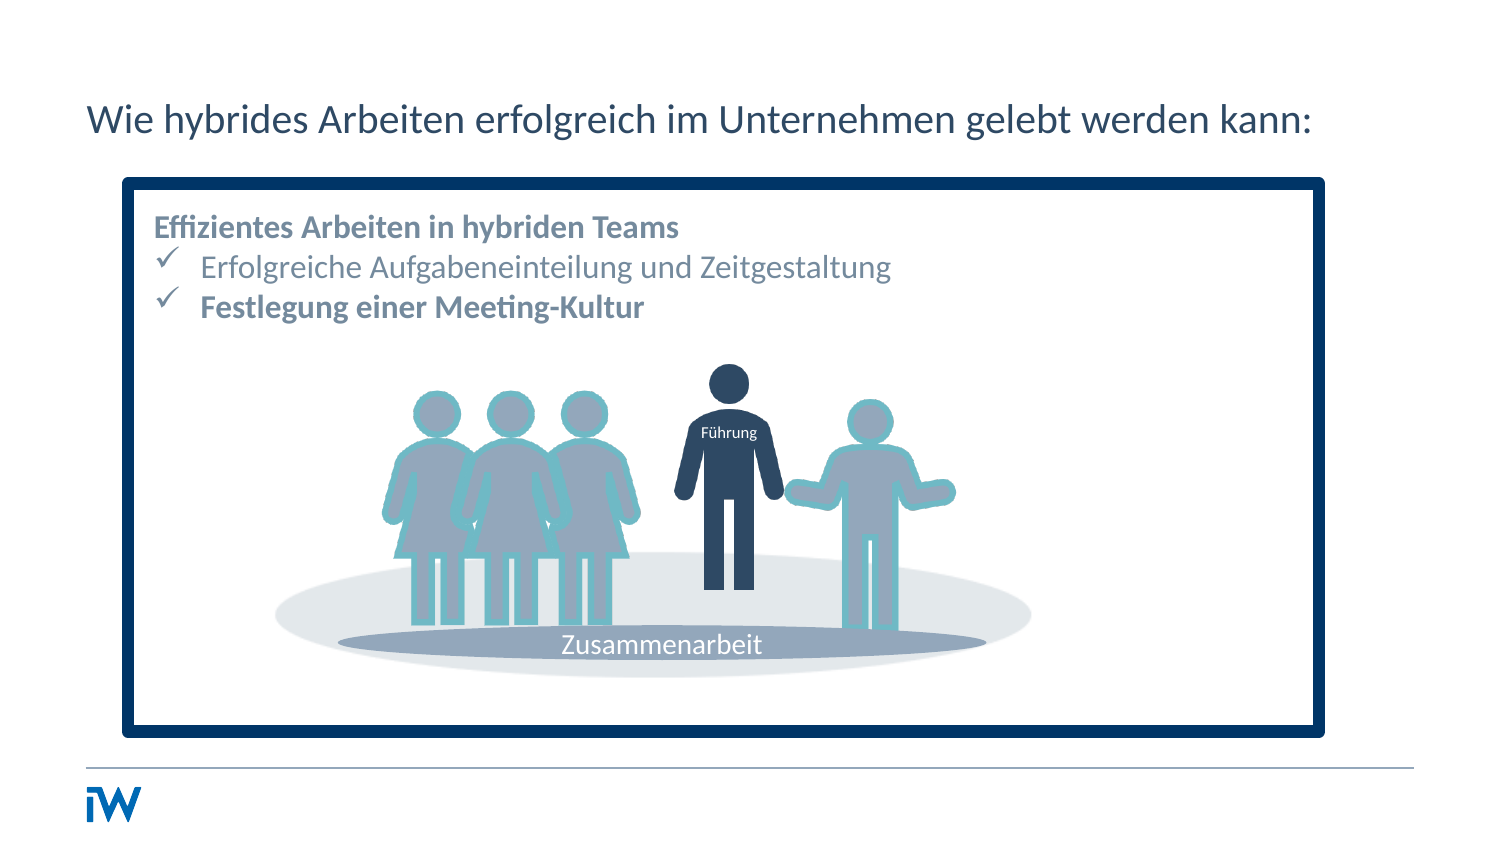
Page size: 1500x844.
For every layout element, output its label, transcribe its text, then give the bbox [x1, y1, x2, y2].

text_box Wie hybrides Arbeiten erfolgreich im Unternehmen gelebt werden kann: [74, 80, 1362, 155]
text_box [127, 183, 1319, 732]
text_box Effizientes Arbeiten in hybriden Teams Erfolgreiche Aufgabeneinteilung und Zeitgestaltung Festlegung einer Meeting-Kultur [138, 197, 1240, 333]
picture [60, 760, 168, 844]
picture [180, 356, 1163, 692]
